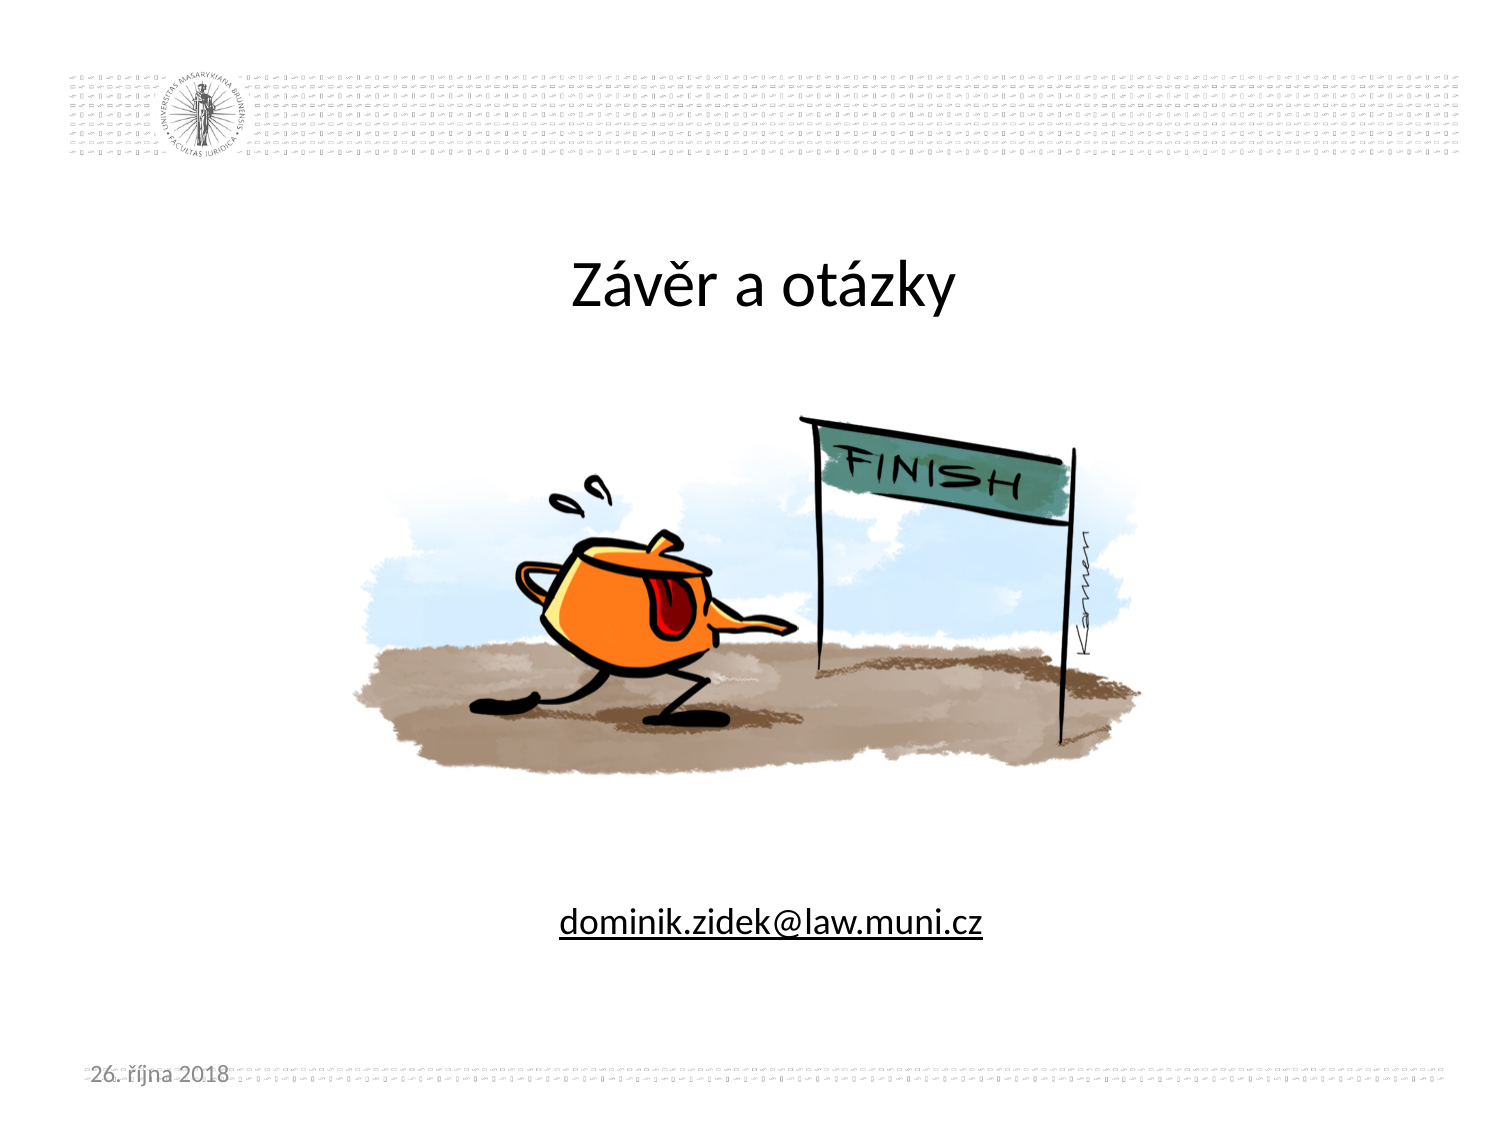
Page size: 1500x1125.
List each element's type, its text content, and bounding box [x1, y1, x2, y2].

list Závěr a otázky [89, 232, 1440, 1038]
picture [13, 1039, 1500, 1116]
picture [0, 42, 1500, 200]
picture [349, 404, 1151, 783]
text_box dominik.zidek@law.muni.cz [544, 889, 1007, 950]
